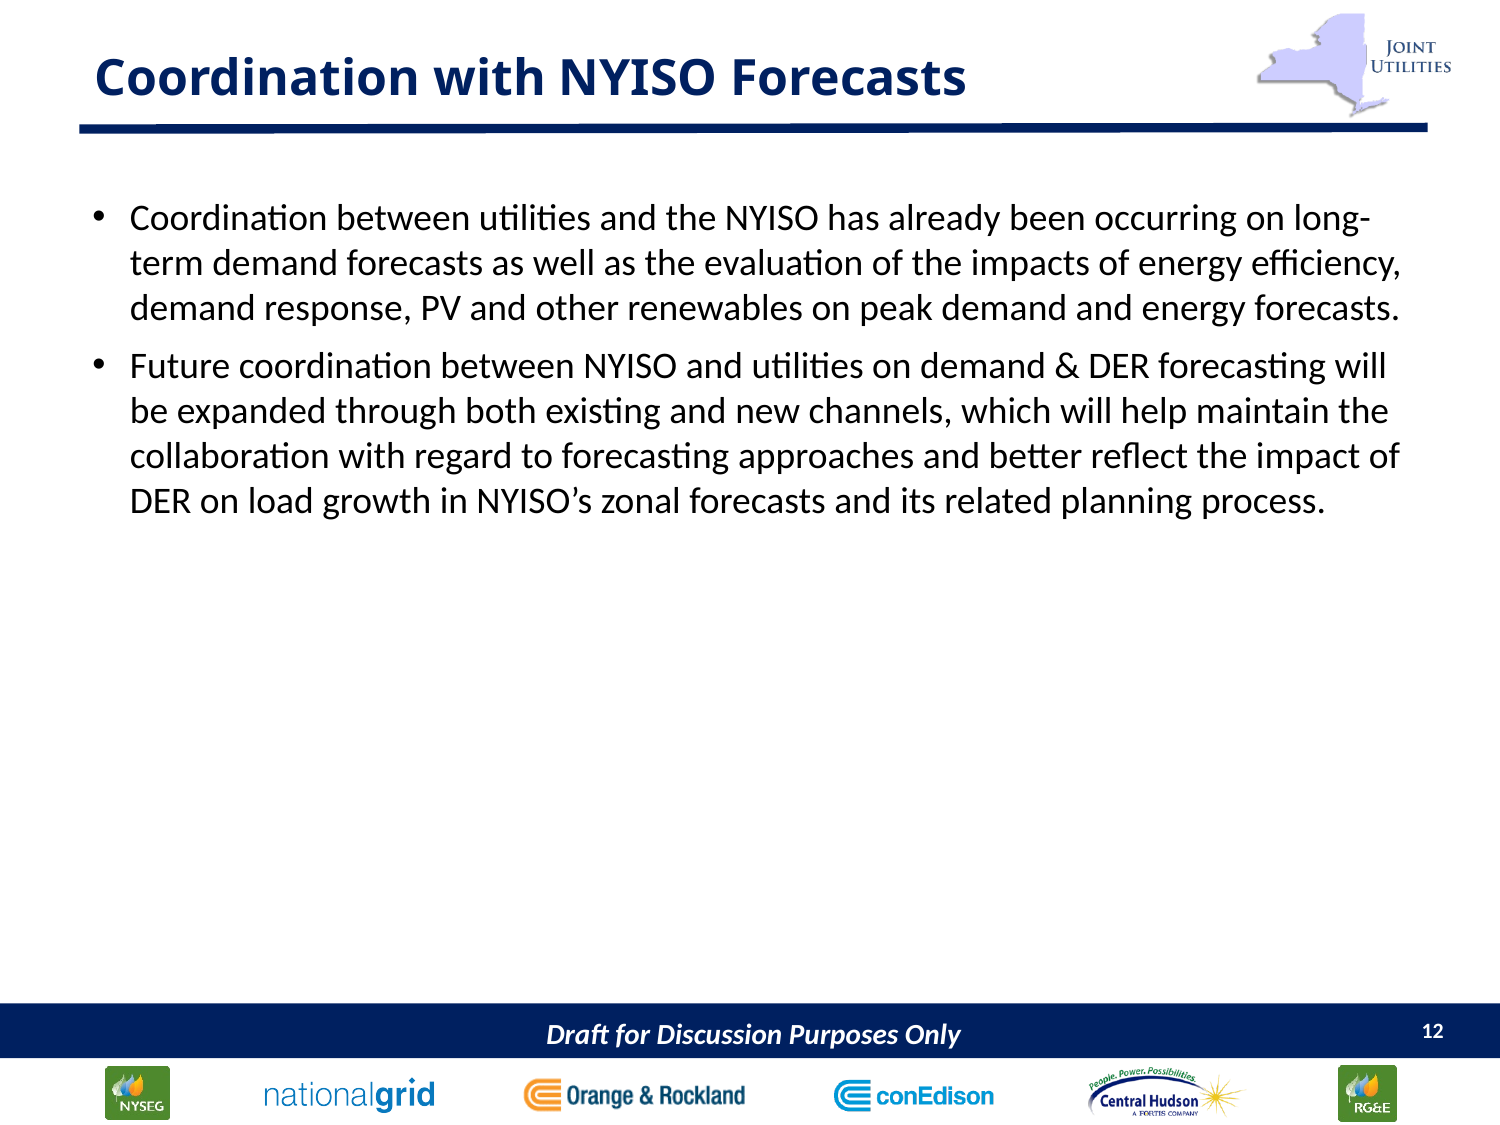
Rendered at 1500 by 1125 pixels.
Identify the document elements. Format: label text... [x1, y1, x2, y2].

picture [1086, 1065, 1247, 1120]
picture [105, 1066, 170, 1120]
text_box Coordination between utilities and the NYISO has already been occurring on long-term demand forecasts as well as the evaluation of the impacts of energy efficiency, demand response, PV and other renewables on peak demand and energy forecasts. Future coordination between NYISO and utilities on demand & DER forecasting will be expanded through both existing and new channels, which will help maintain the collaboration with regard to forecasting approaches and better reflect the impact of DER on load growth in NYISO’s zonal forecasts and its related planning process. [77, 185, 1427, 1041]
picture [262, 1074, 437, 1116]
picture [1252, 10, 1461, 122]
title Coordination with NYISO Forecasts [79, 38, 1428, 121]
picture [832, 1078, 994, 1112]
picture [1338, 1065, 1397, 1122]
picture [520, 1074, 749, 1116]
